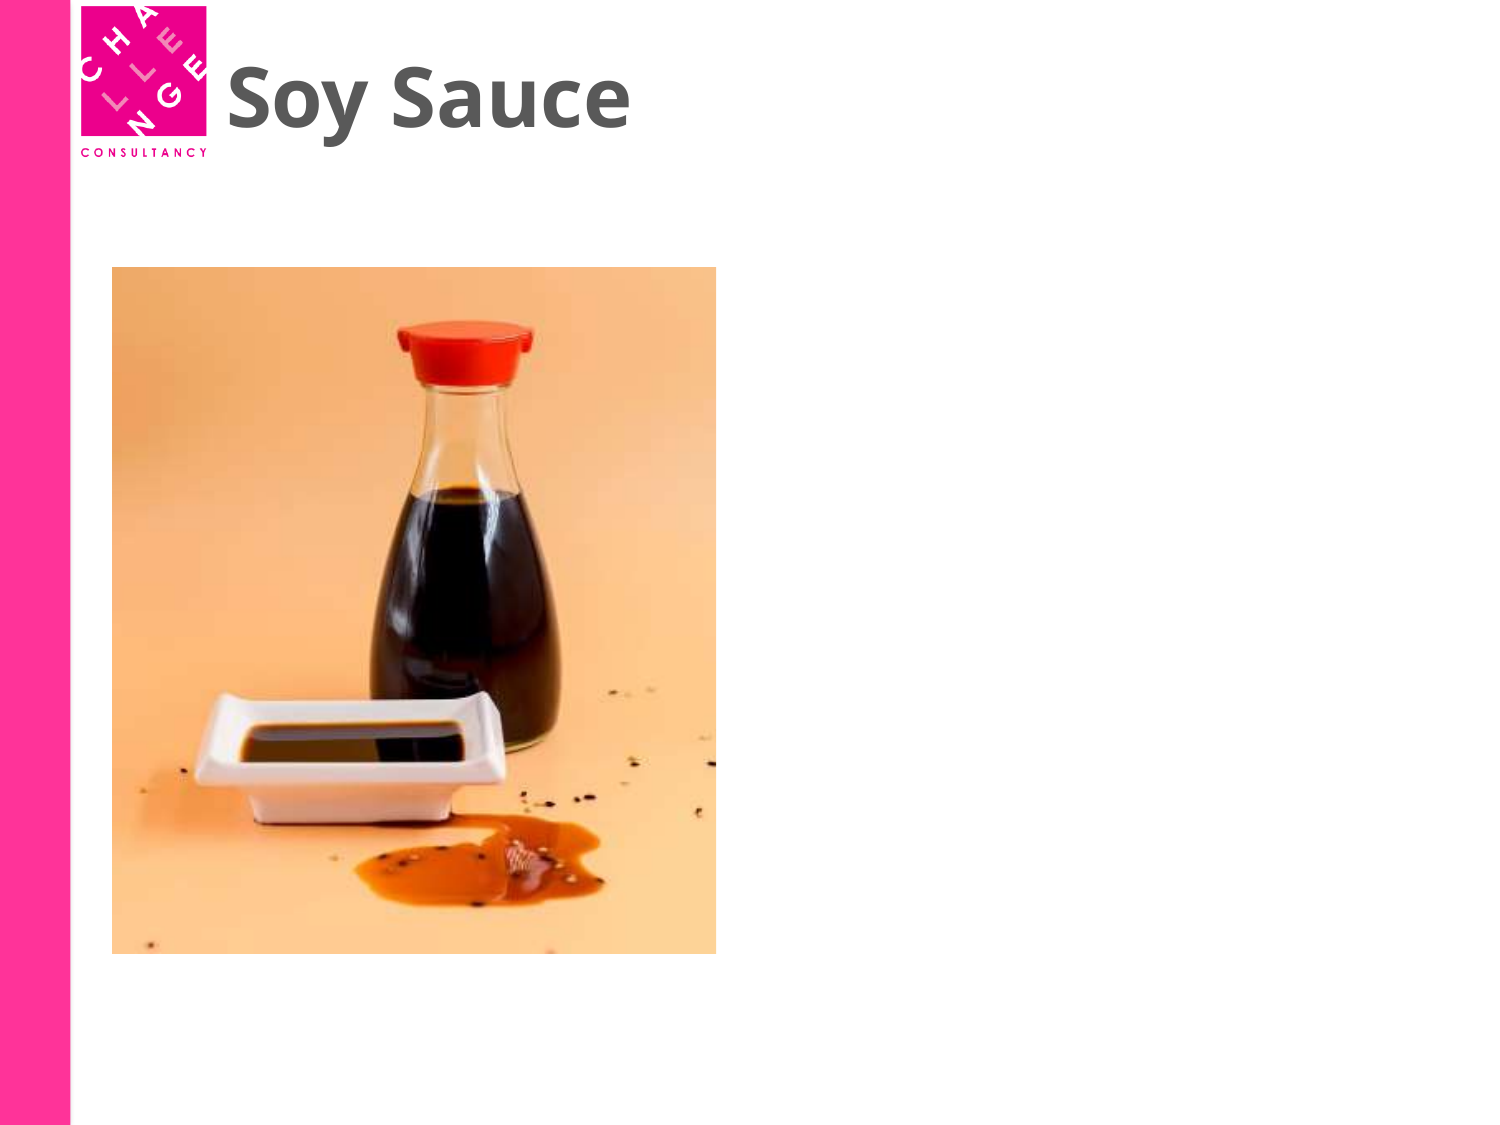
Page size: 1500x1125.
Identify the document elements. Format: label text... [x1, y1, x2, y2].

title Soy Sauce [210, 0, 1406, 188]
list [111, 266, 717, 954]
picture [76, 0, 210, 166]
